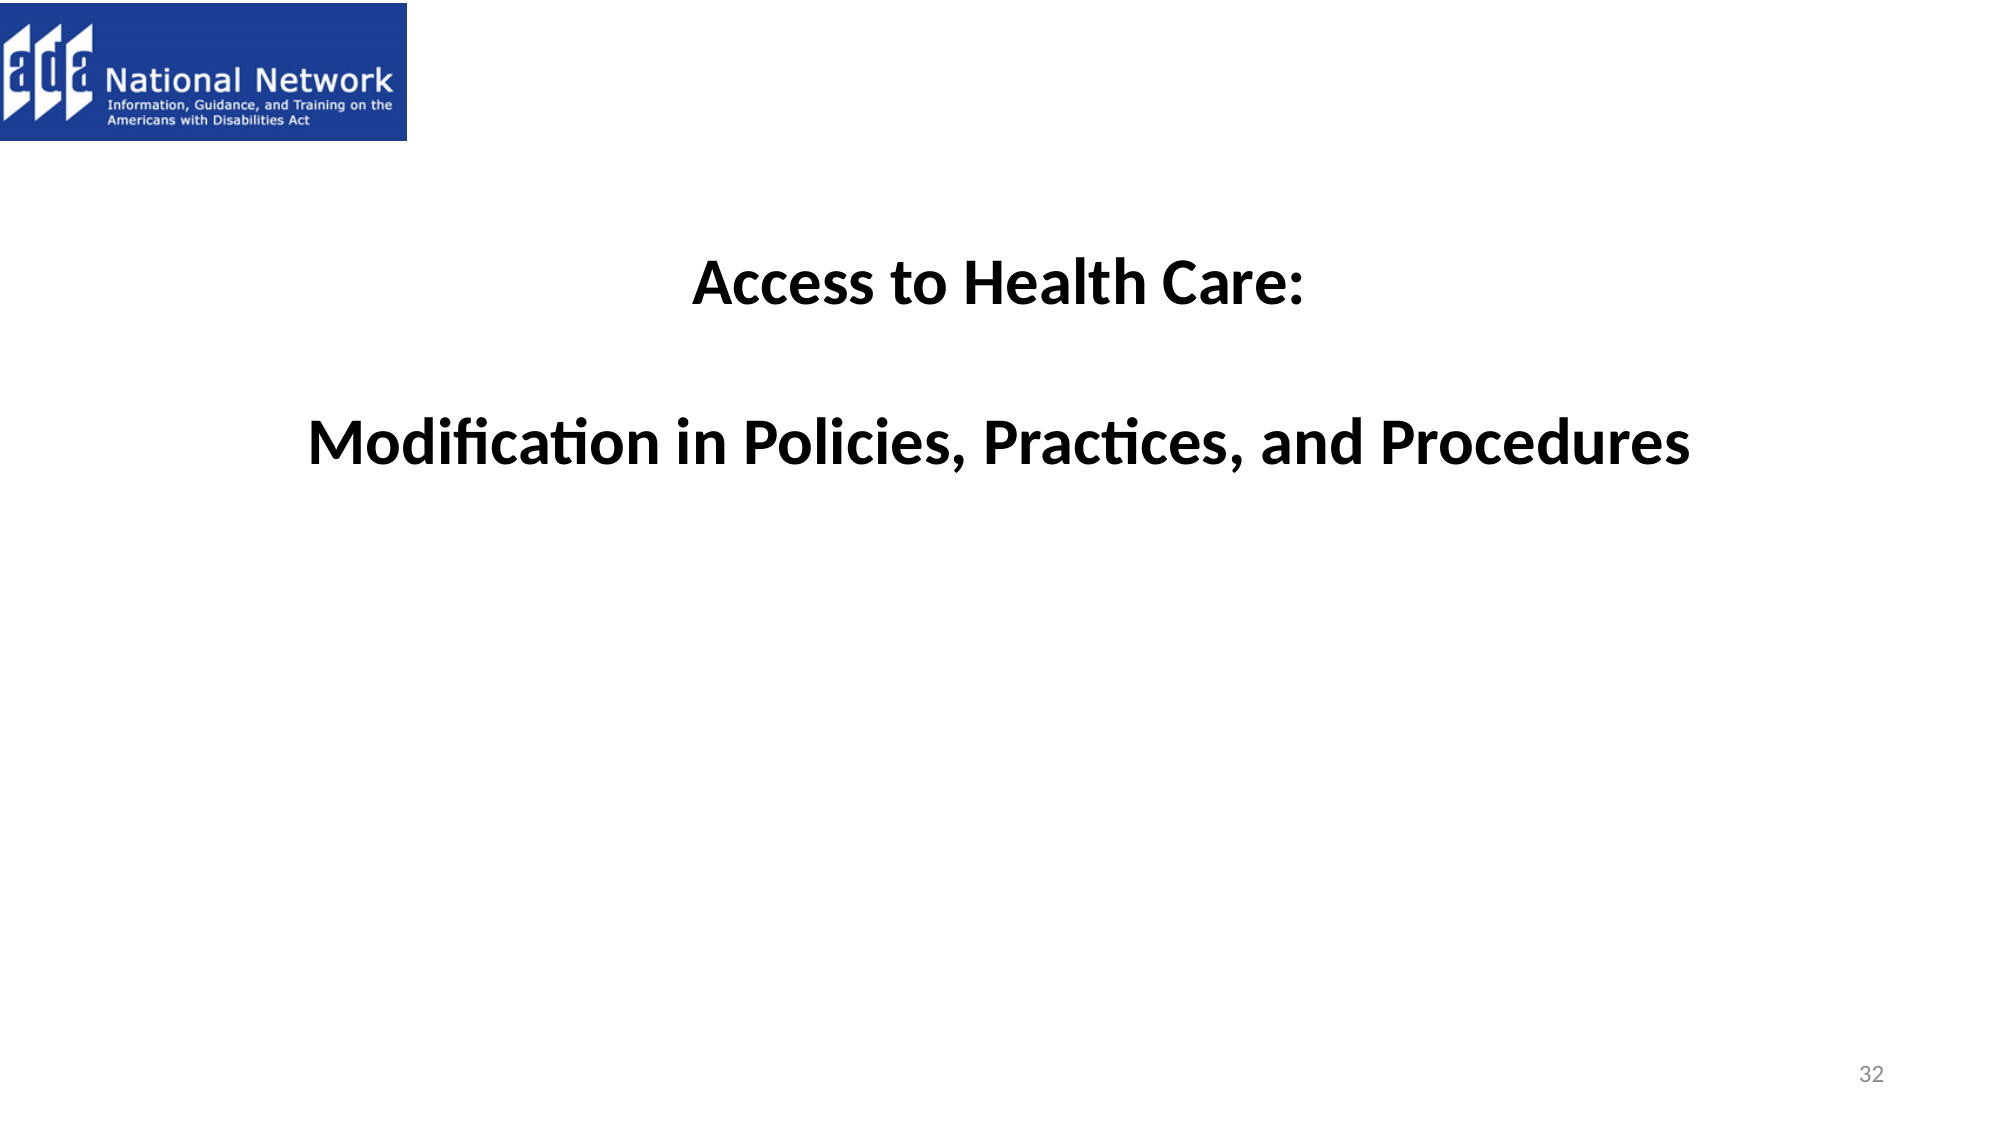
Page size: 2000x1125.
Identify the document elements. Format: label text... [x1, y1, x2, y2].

picture [0, 2, 408, 141]
slide_number 32 [1432, 1042, 1900, 1103]
title Access to Health Care: Modification in Policies, Practices, and Procedures [0, 145, 2000, 650]
